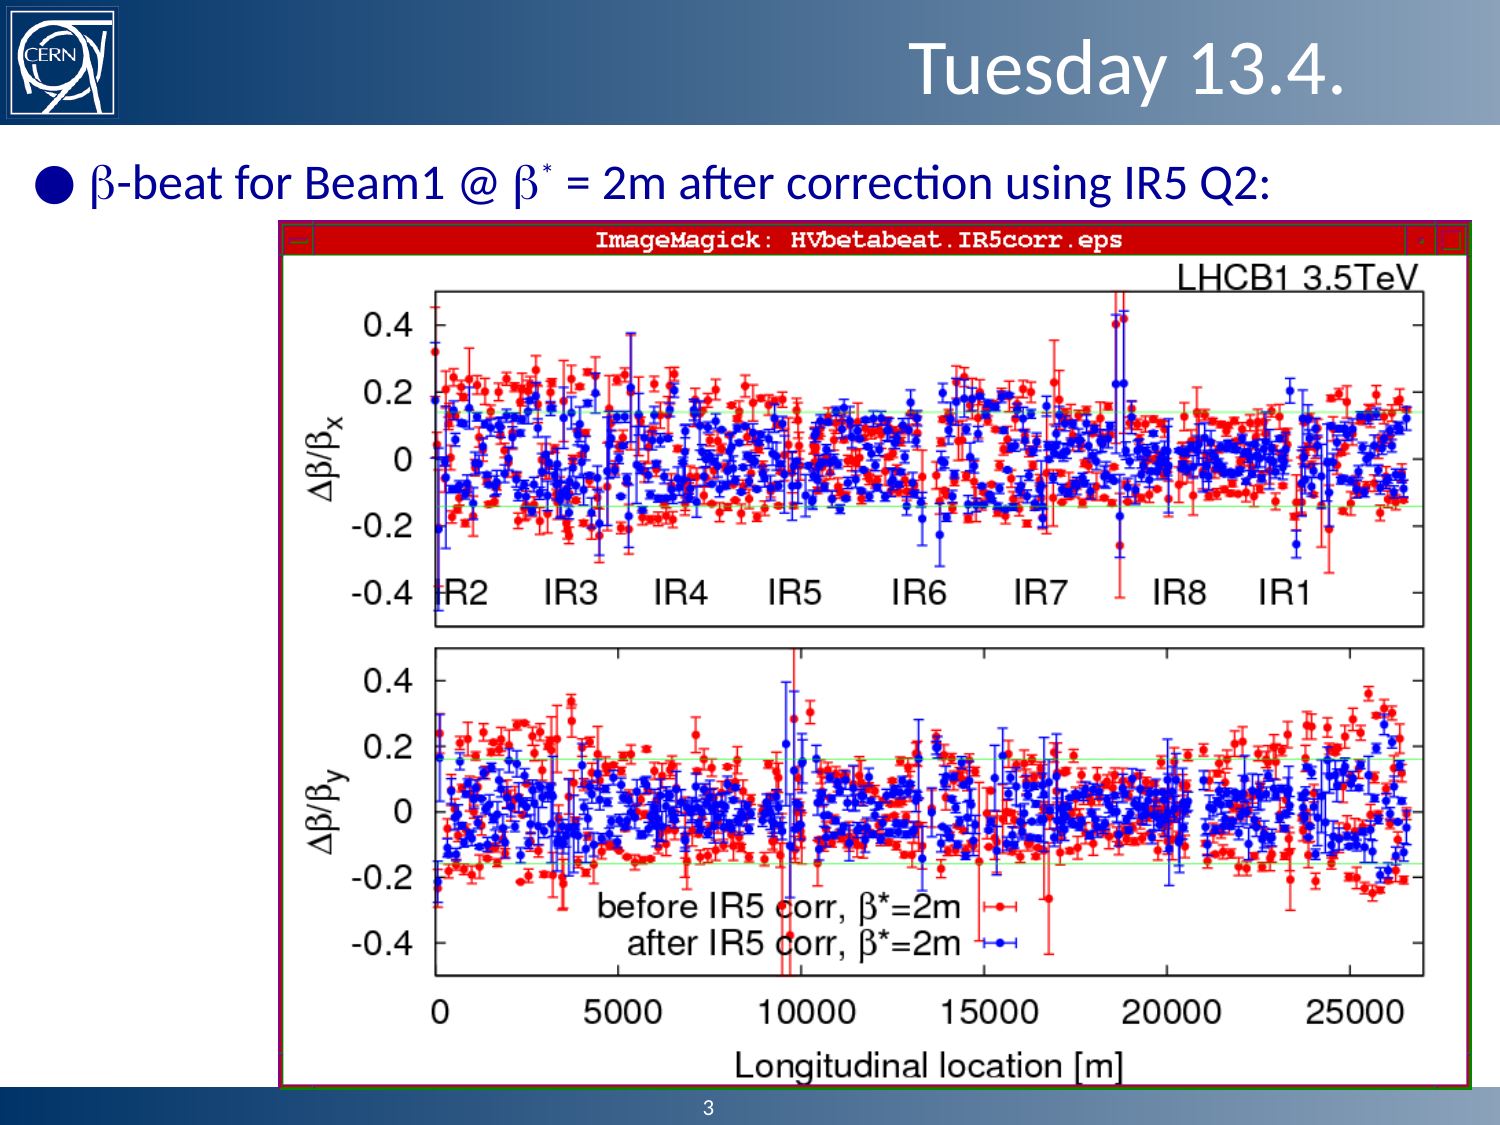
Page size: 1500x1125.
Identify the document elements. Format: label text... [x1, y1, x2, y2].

picture [278, 220, 1472, 1090]
picture [6, 6, 119, 119]
title Tuesday 13.4. [124, 0, 1363, 126]
slide_number 3 [687, 1098, 876, 1125]
list b-beat for Beam1 @ b* = 2m after correction using IR5 Q2: [17, 141, 1481, 1018]
